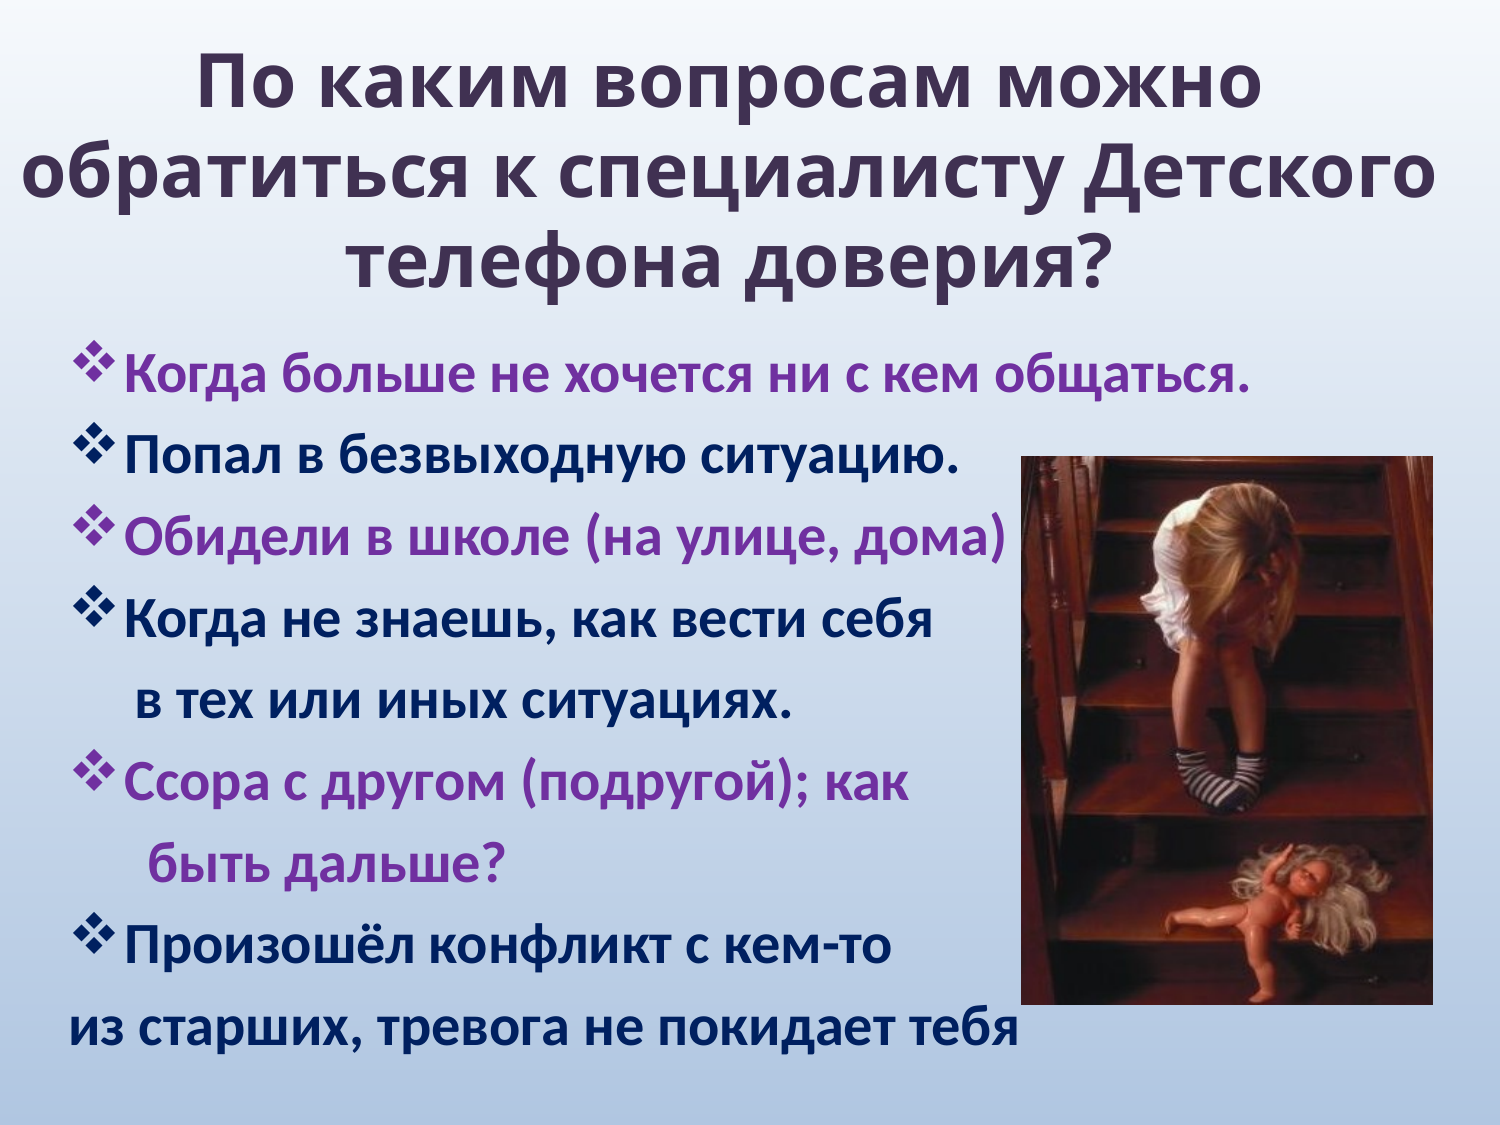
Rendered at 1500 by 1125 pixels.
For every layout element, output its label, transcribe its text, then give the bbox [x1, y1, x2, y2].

title По каким вопросам можно обратиться к специалисту Детского телефона доверия? [0, 44, 1460, 292]
list Когда больше не хочется ни с кем общаться. Попал в безвыходную ситуацию. Обидели в школе (на улице, дома) Когда не знаешь, как вести себя в тех или иных ситуациях. Ссора с другом (подругой); как быть дальше? Произошёл конфликт с кем-то из старших, тревога не покидает тебя [52, 326, 1426, 1006]
picture [1021, 455, 1433, 1006]
